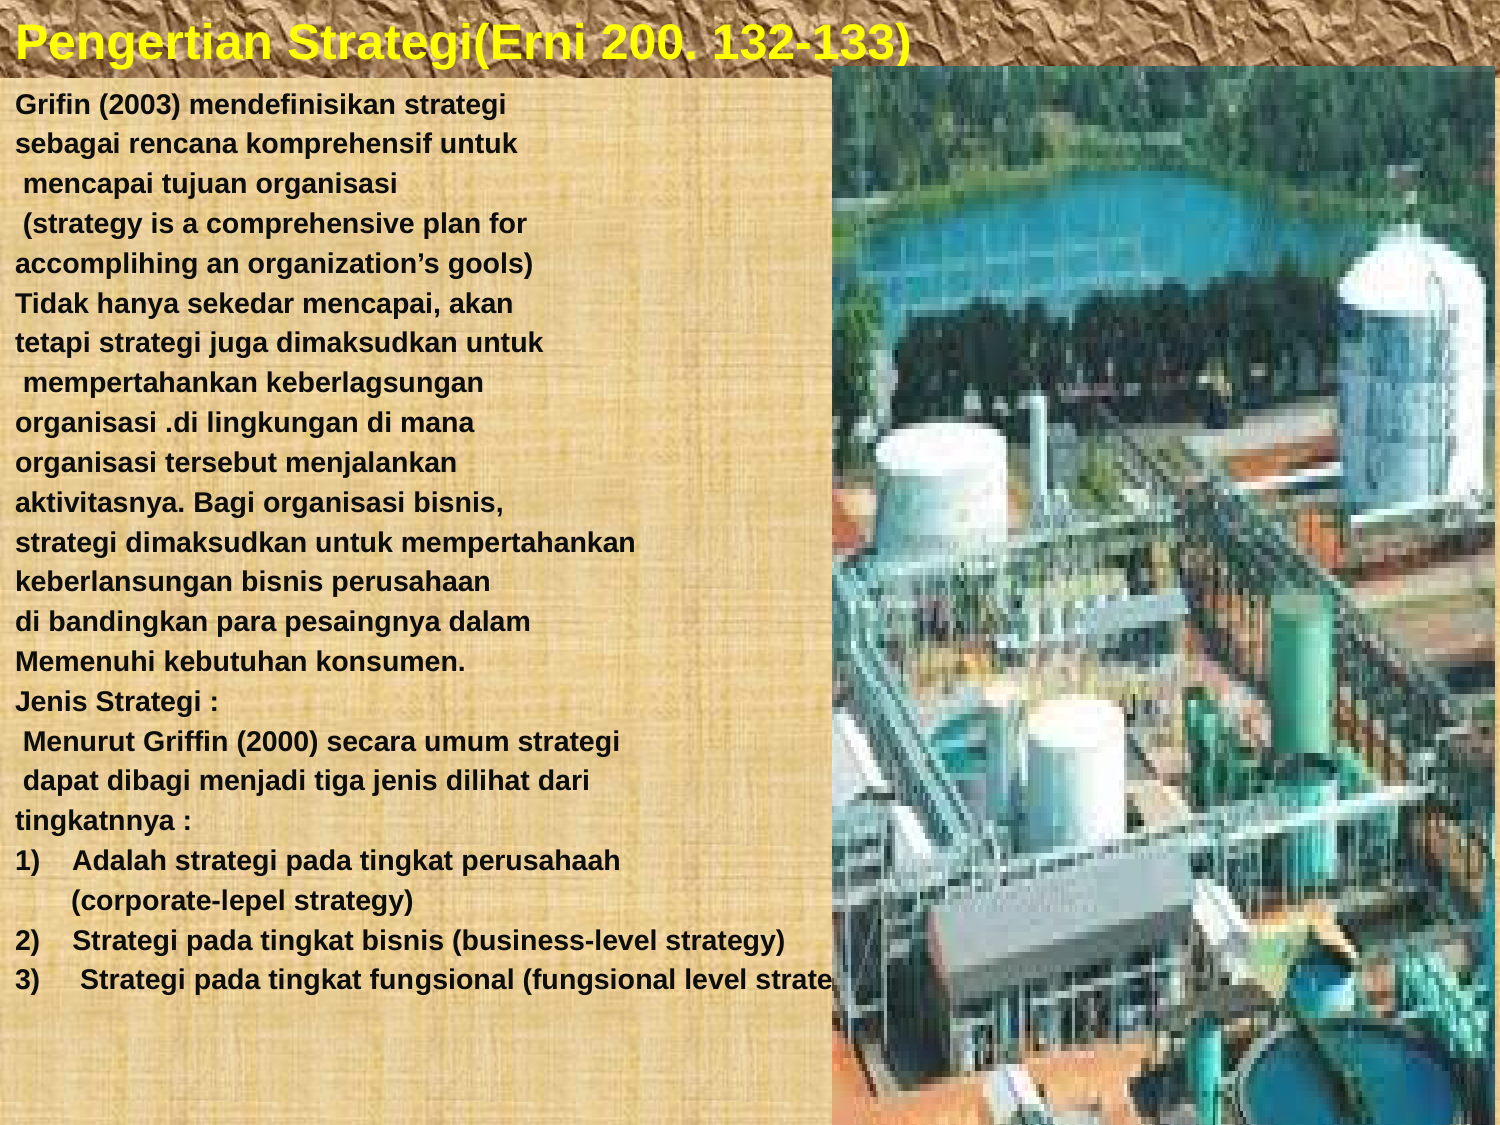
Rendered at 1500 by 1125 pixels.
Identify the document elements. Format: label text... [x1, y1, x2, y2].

title Pengertian Strategi(Erni 200. 132-133) [0, 0, 1500, 78]
list Grifin (2003) mendefinisikan strategi sebagai rencana komprehensif untuk mencapai tujuan organisasi (strategy is a comprehensive plan for accomplihing an organization’s gools) Tidak hanya sekedar mencapai, akan tetapi strategi juga dimaksudkan untuk mempertahankan keberlagsungan organisasi .di lingkungan di mana organisasi tersebut menjalankan aktivitasnya. Bagi organisasi bisnis, strategi dimaksudkan untuk mempertahankan keberlansungan bisnis perusahaan di bandingkan para pesaingnya dalam Memenuhi kebutuhan konsumen. Jenis Strategi : Menurut Griffin (2000) secara umum strategi dapat dibagi menjadi tiga jenis dilihat dari tingkatnnya : Adalah strategi pada tingkat perusahaah (corporate-lepel strategy) 2) Strategi pada tingkat bisnis (business-level strategy) 3) Strategi pada tingkat fungsional (fungsional level strategy) [0, 78, 827, 1125]
picture [832, 66, 1495, 1125]
